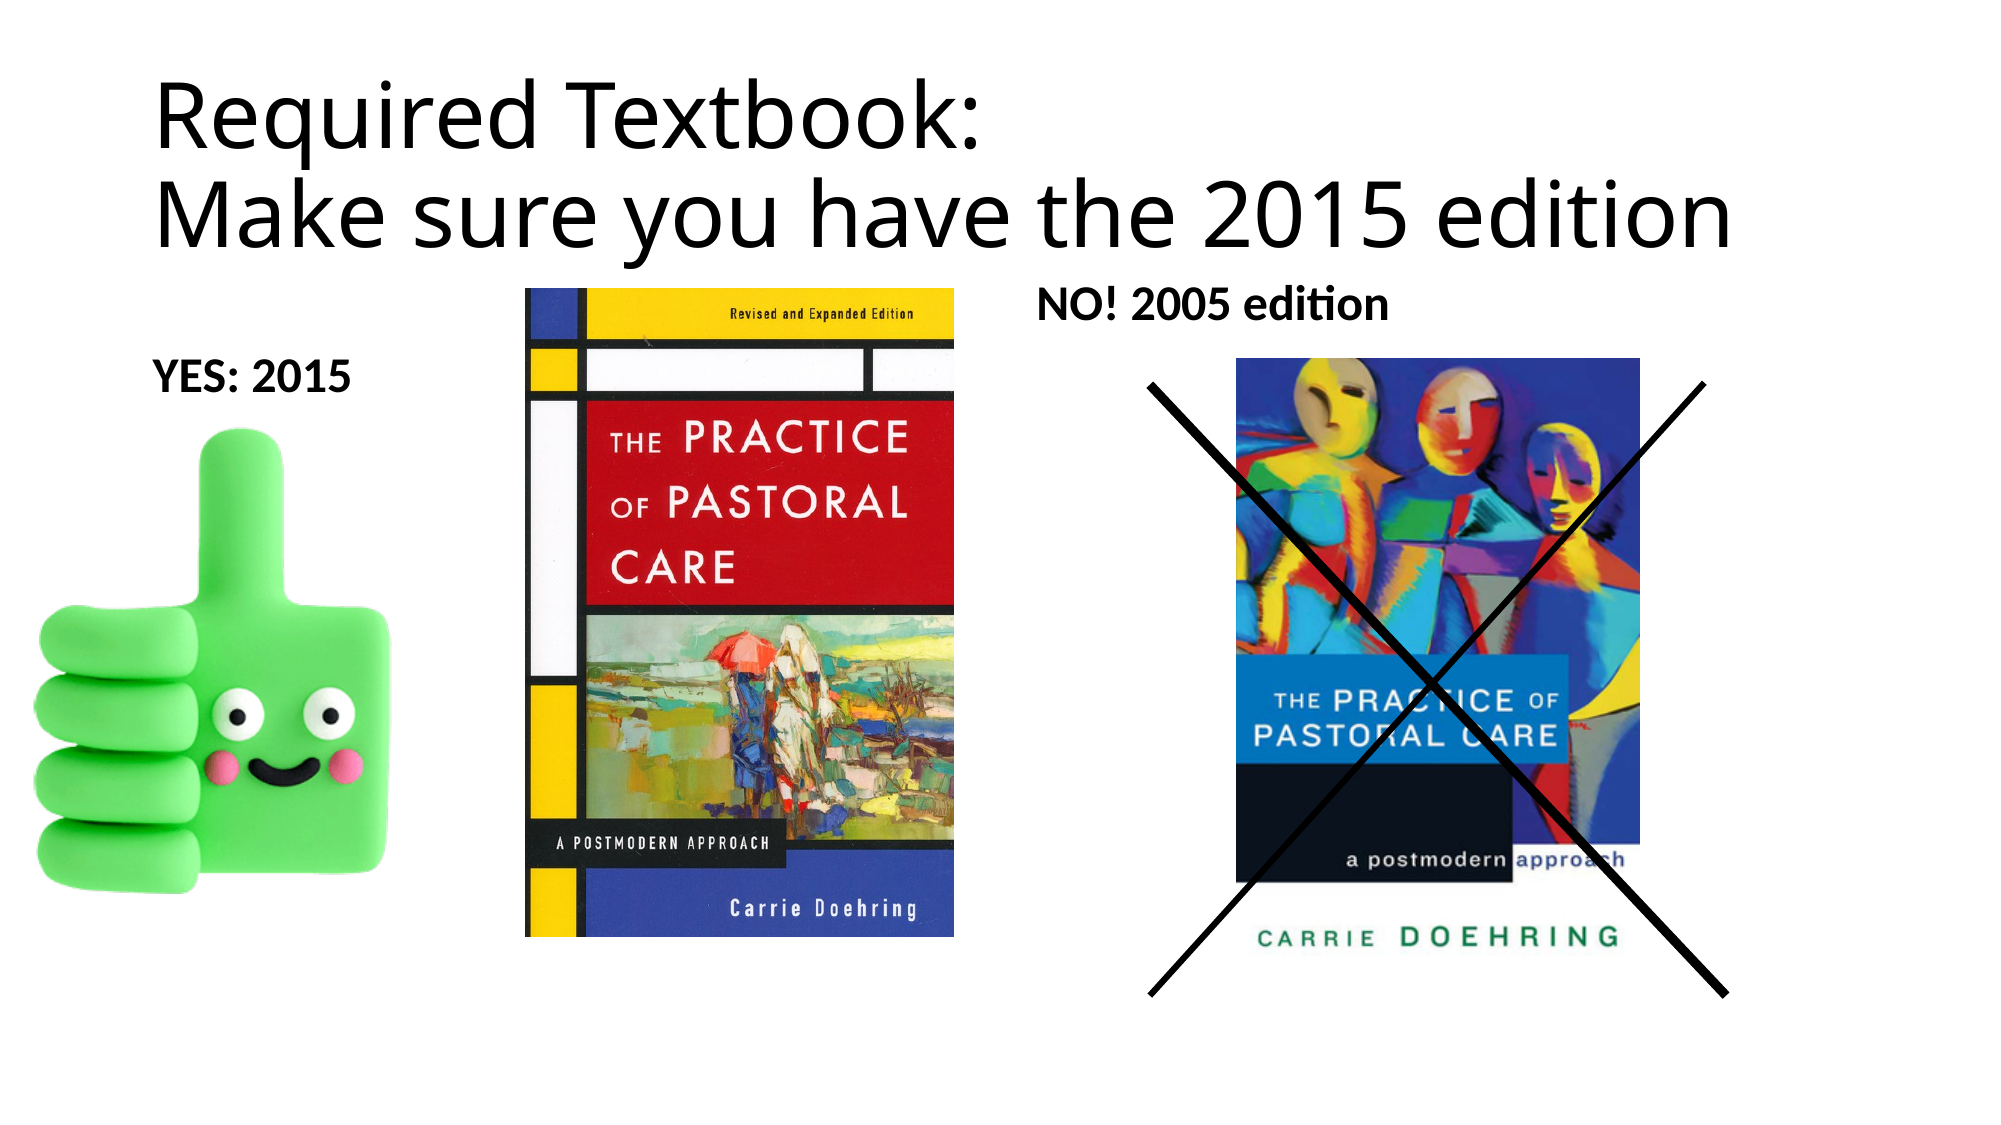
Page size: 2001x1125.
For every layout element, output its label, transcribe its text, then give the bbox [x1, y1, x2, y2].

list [525, 288, 954, 937]
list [1236, 358, 1640, 382]
title Required Textbook: Make sure you have the 2015 edition [137, 59, 1863, 278]
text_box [1149, 382, 1705, 996]
list NO! 2005 edition [1021, 246, 1826, 339]
list YES: 2015 [137, 275, 984, 411]
picture [0, 382, 496, 937]
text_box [1705, 384, 1726, 996]
